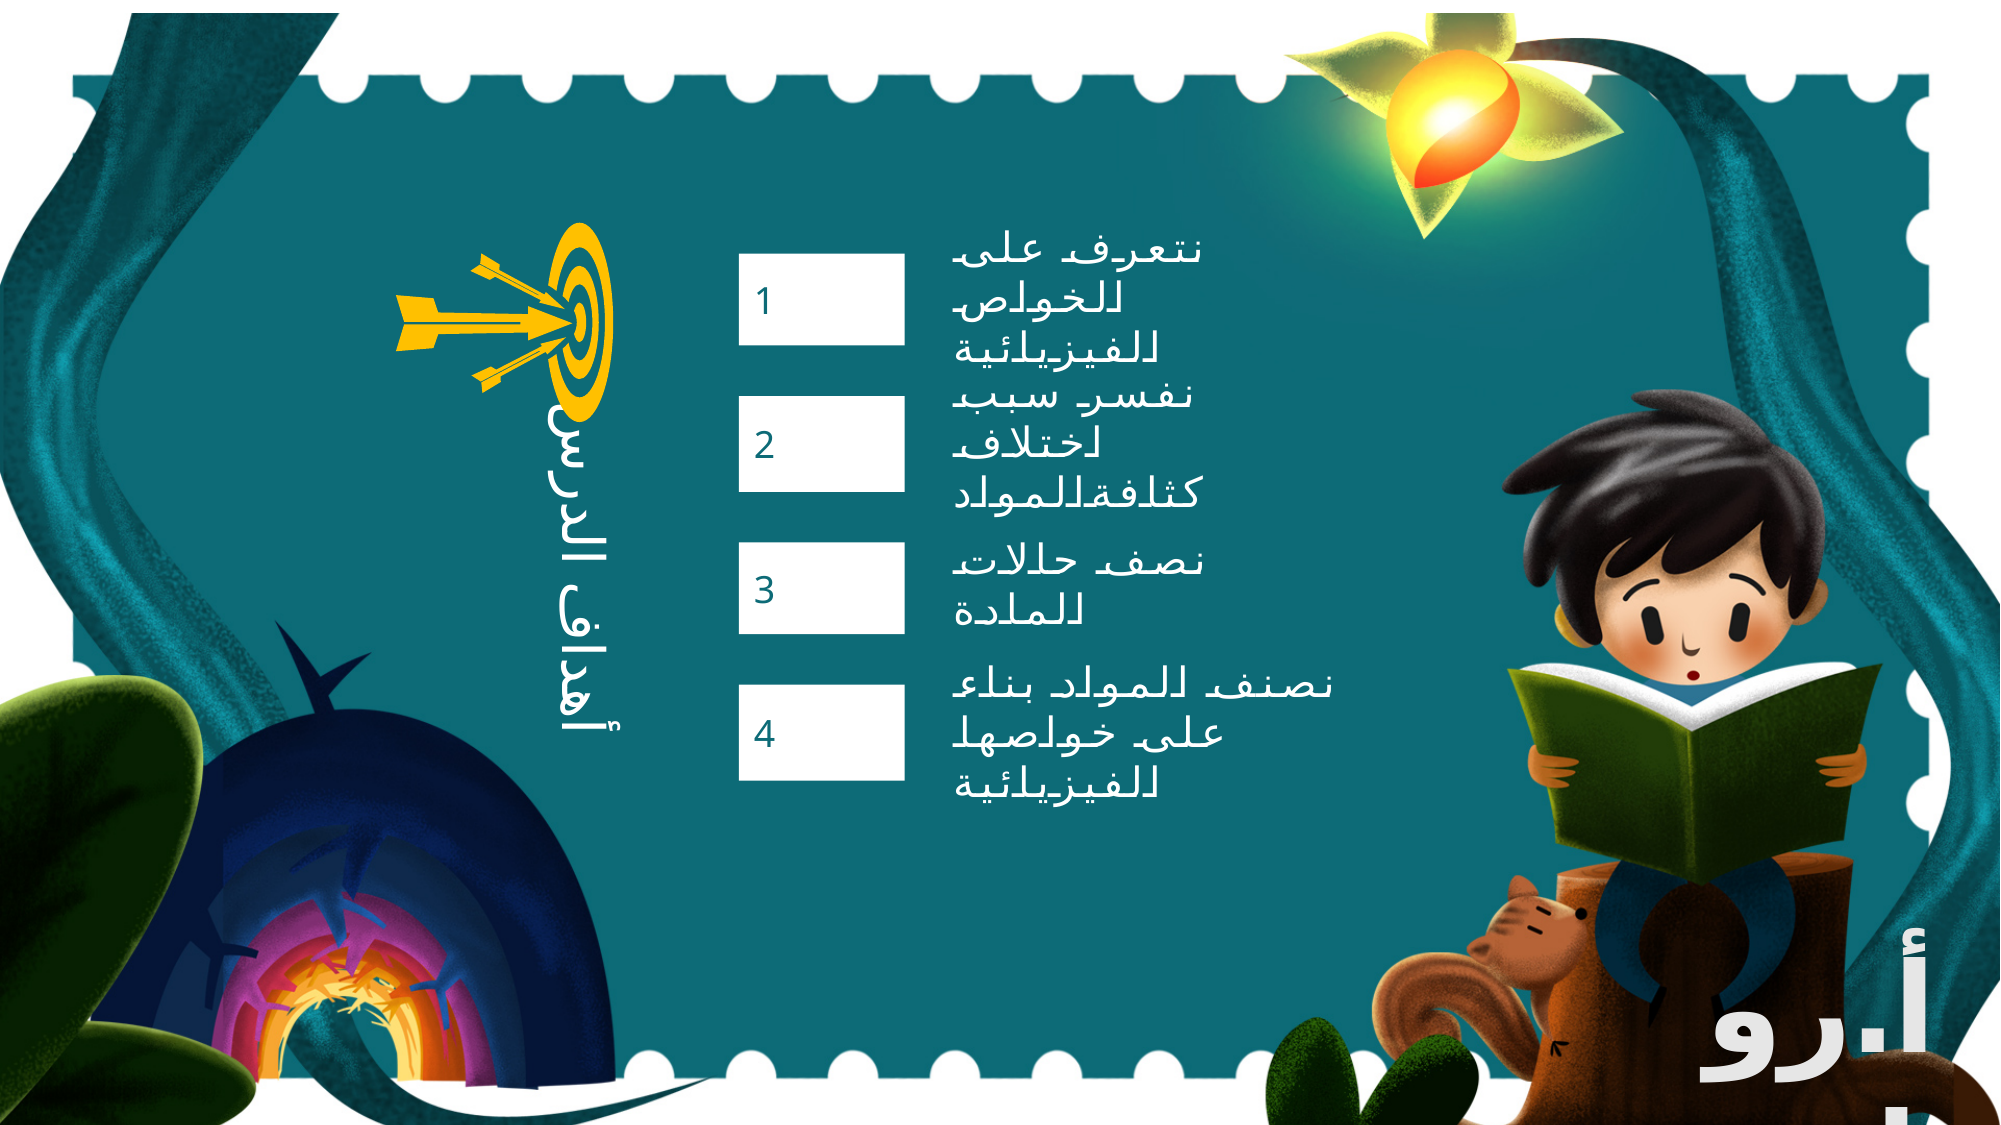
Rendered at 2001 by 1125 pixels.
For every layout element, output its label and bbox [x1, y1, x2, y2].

text_box [738, 253, 1361, 346]
text_box [738, 395, 1361, 493]
text_box [738, 541, 1361, 634]
picture [0, 13, 2000, 1125]
text_box [738, 684, 1361, 781]
